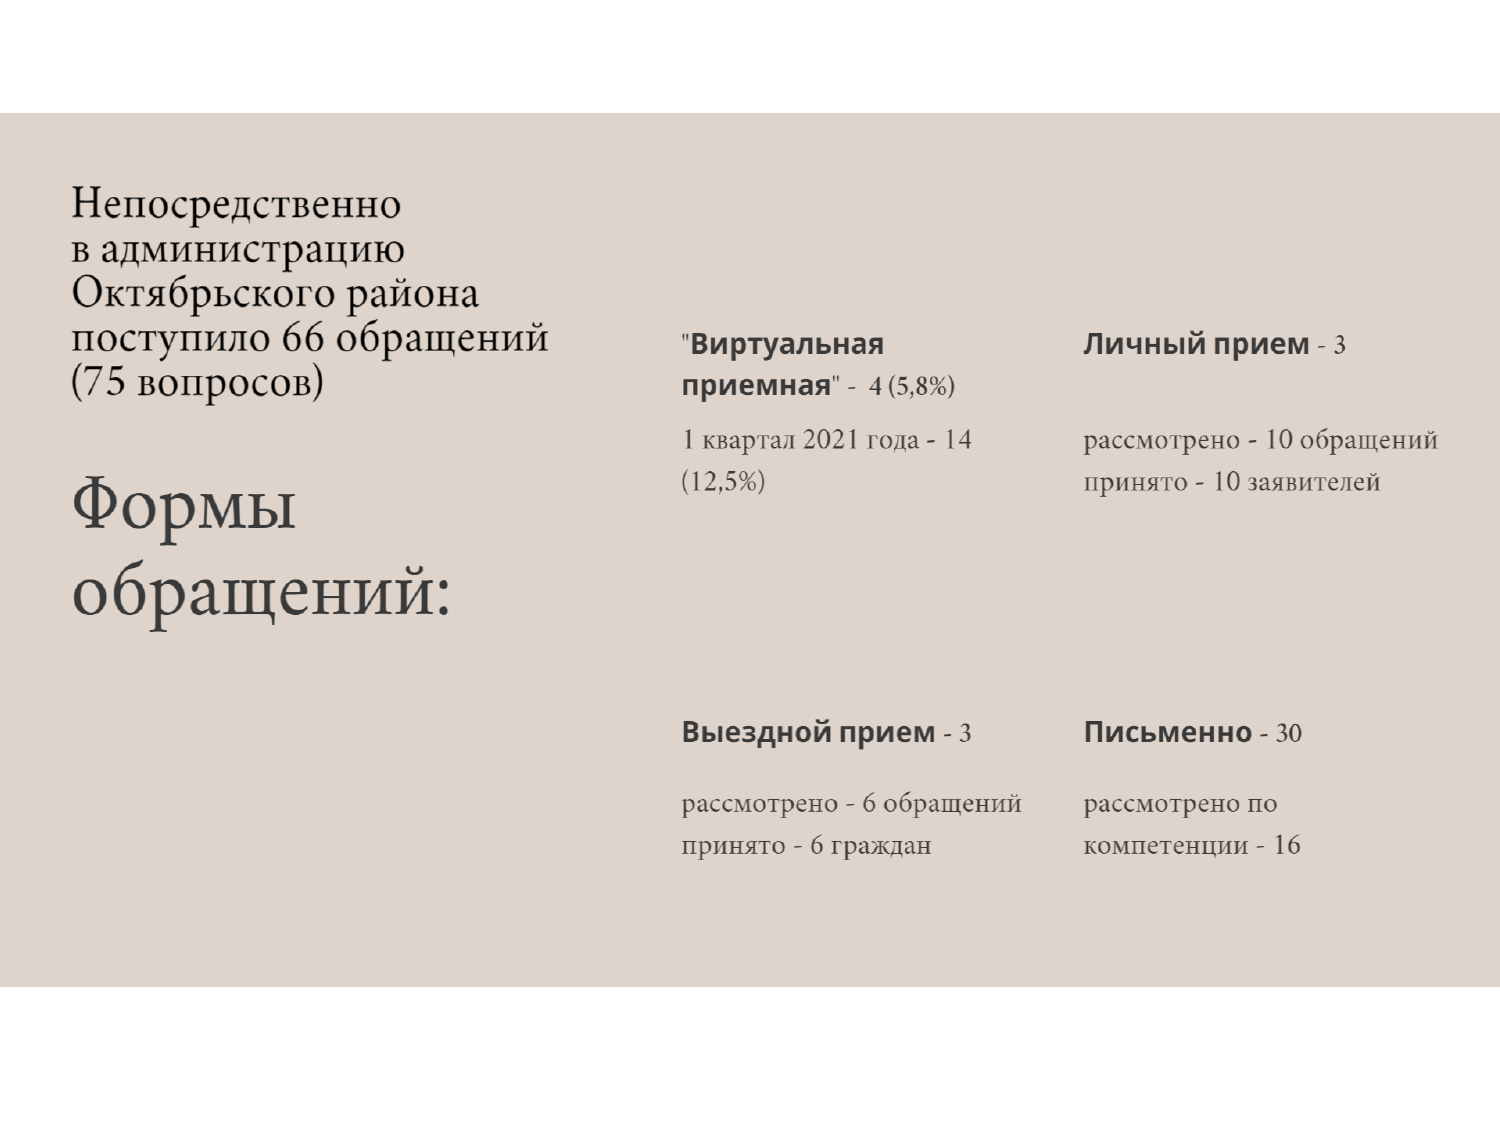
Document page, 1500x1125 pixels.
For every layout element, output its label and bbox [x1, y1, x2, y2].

picture [0, 113, 1500, 987]
